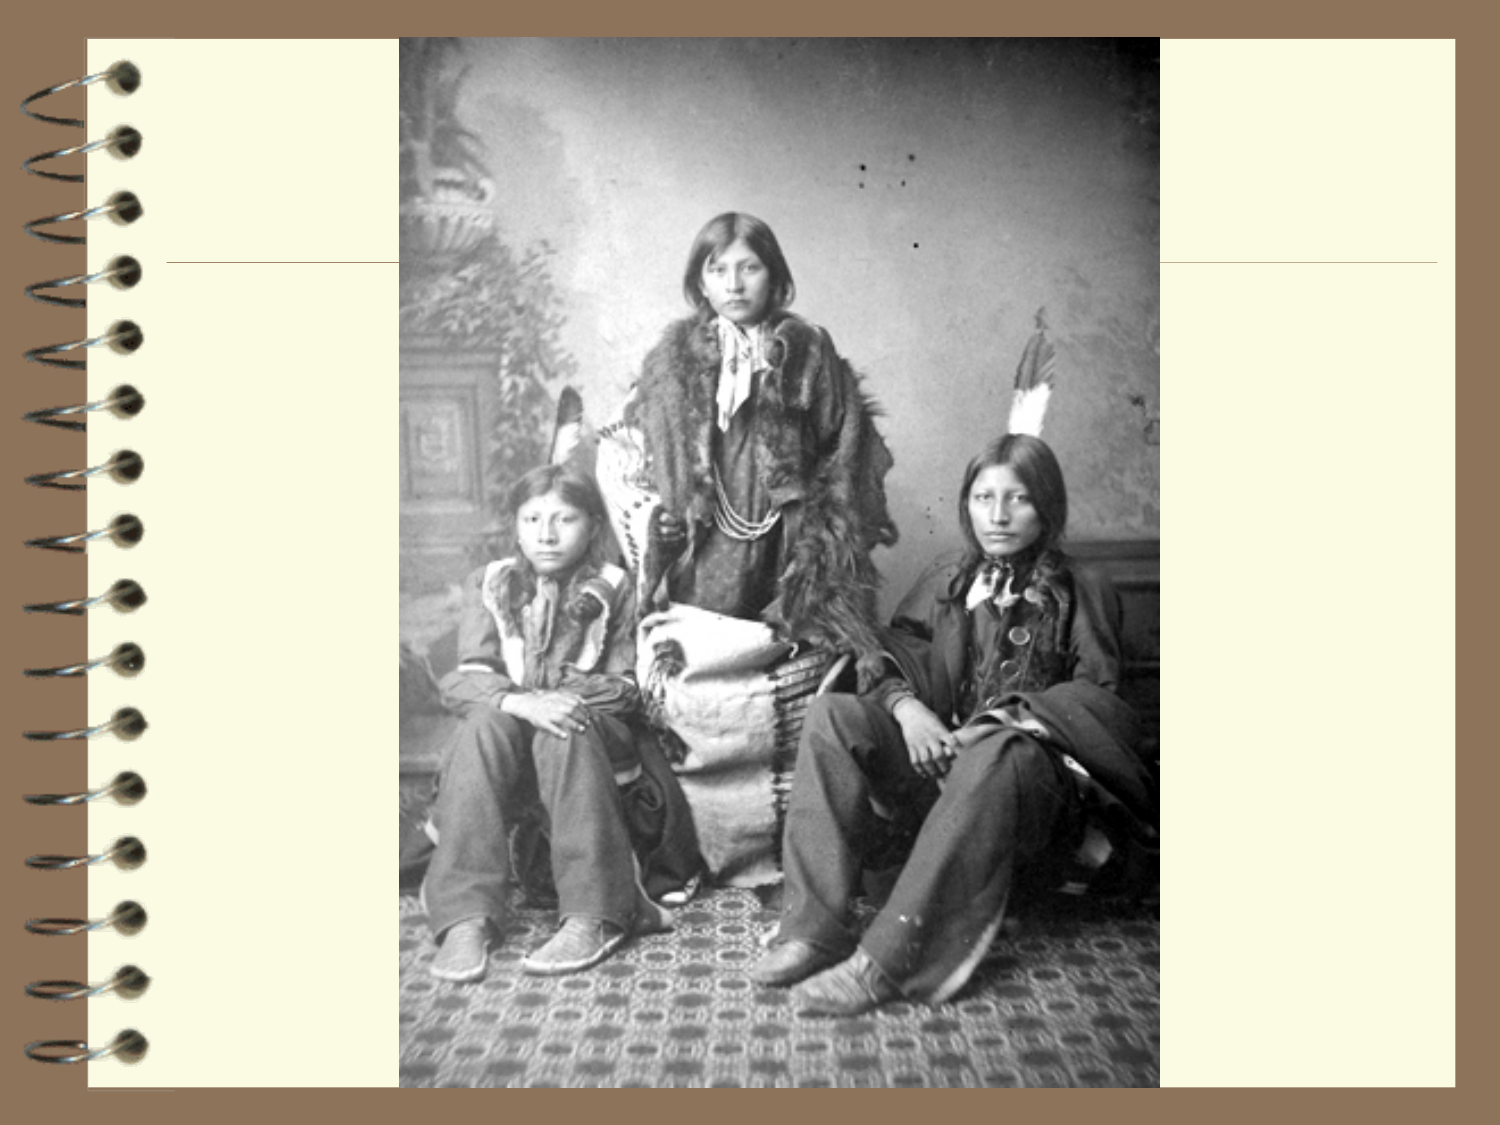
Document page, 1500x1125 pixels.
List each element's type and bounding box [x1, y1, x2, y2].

picture [0, 0, 175, 1125]
picture [399, 37, 1160, 1088]
